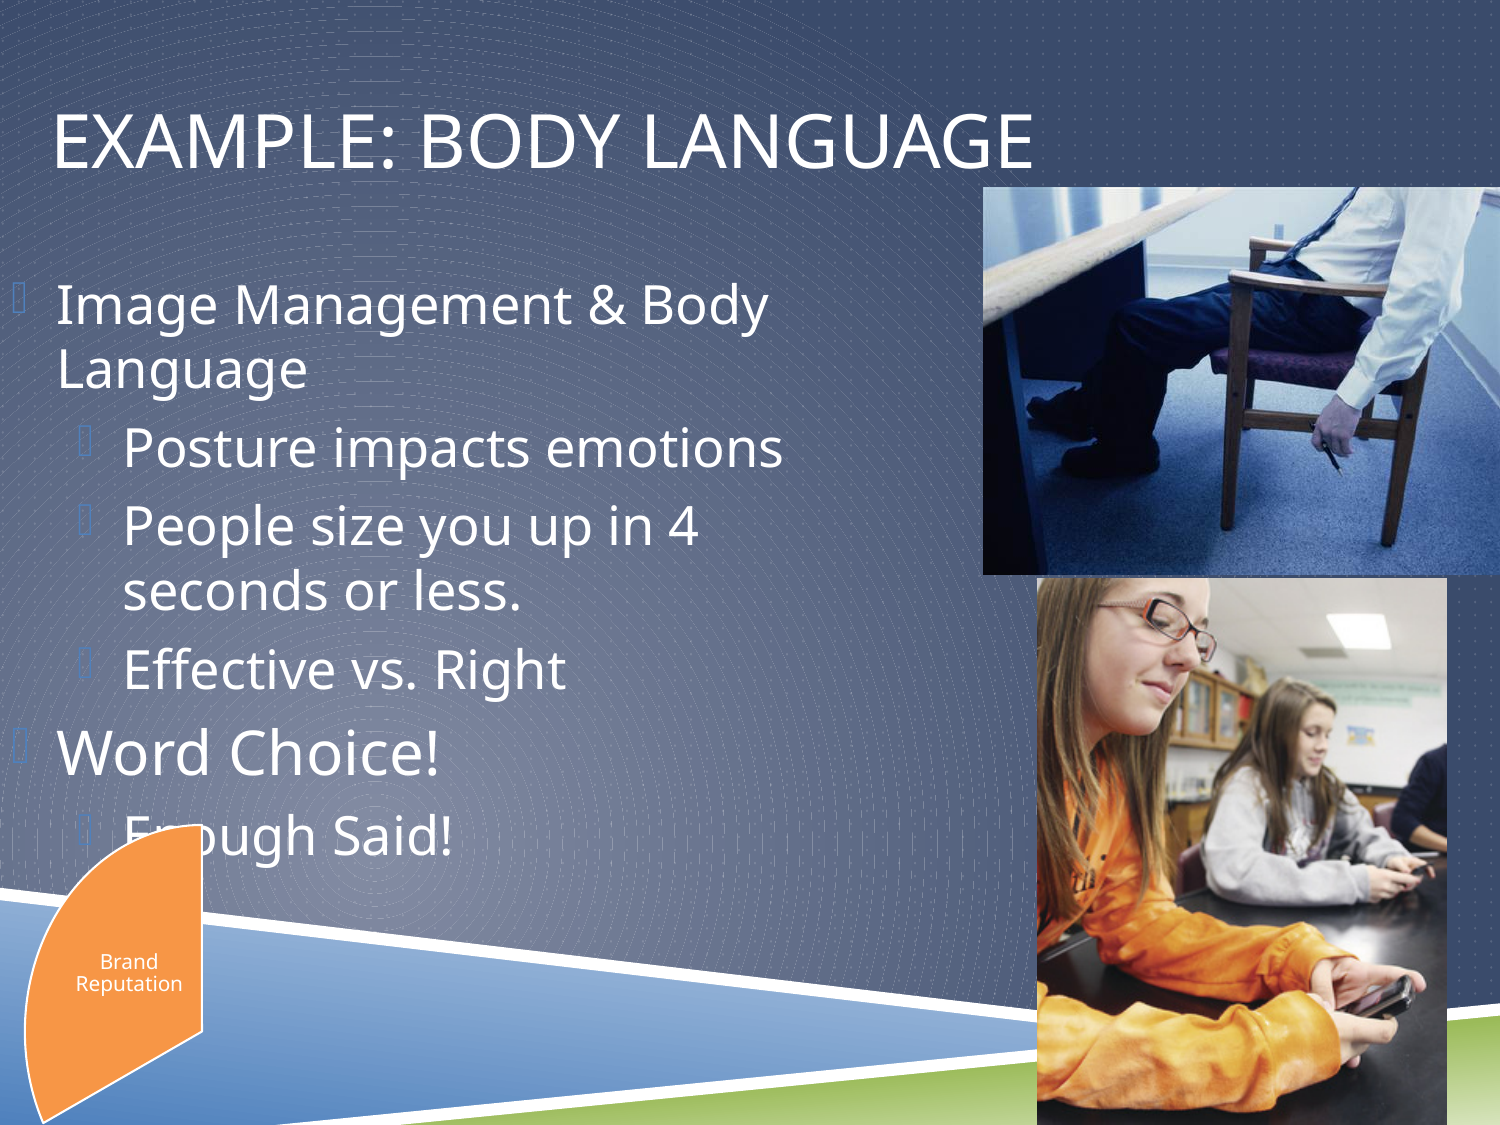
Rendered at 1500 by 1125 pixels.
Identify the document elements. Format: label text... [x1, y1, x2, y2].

title Example: Body language [50, 45, 1388, 233]
picture [983, 187, 1500, 576]
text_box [24, 824, 380, 1125]
list Image Management & Body Language Posture impacts emotions People size you up in 4 seconds or less. Effective vs. Right Word Choice! Enough Said! [0, 262, 850, 875]
picture [1037, 577, 1447, 1125]
